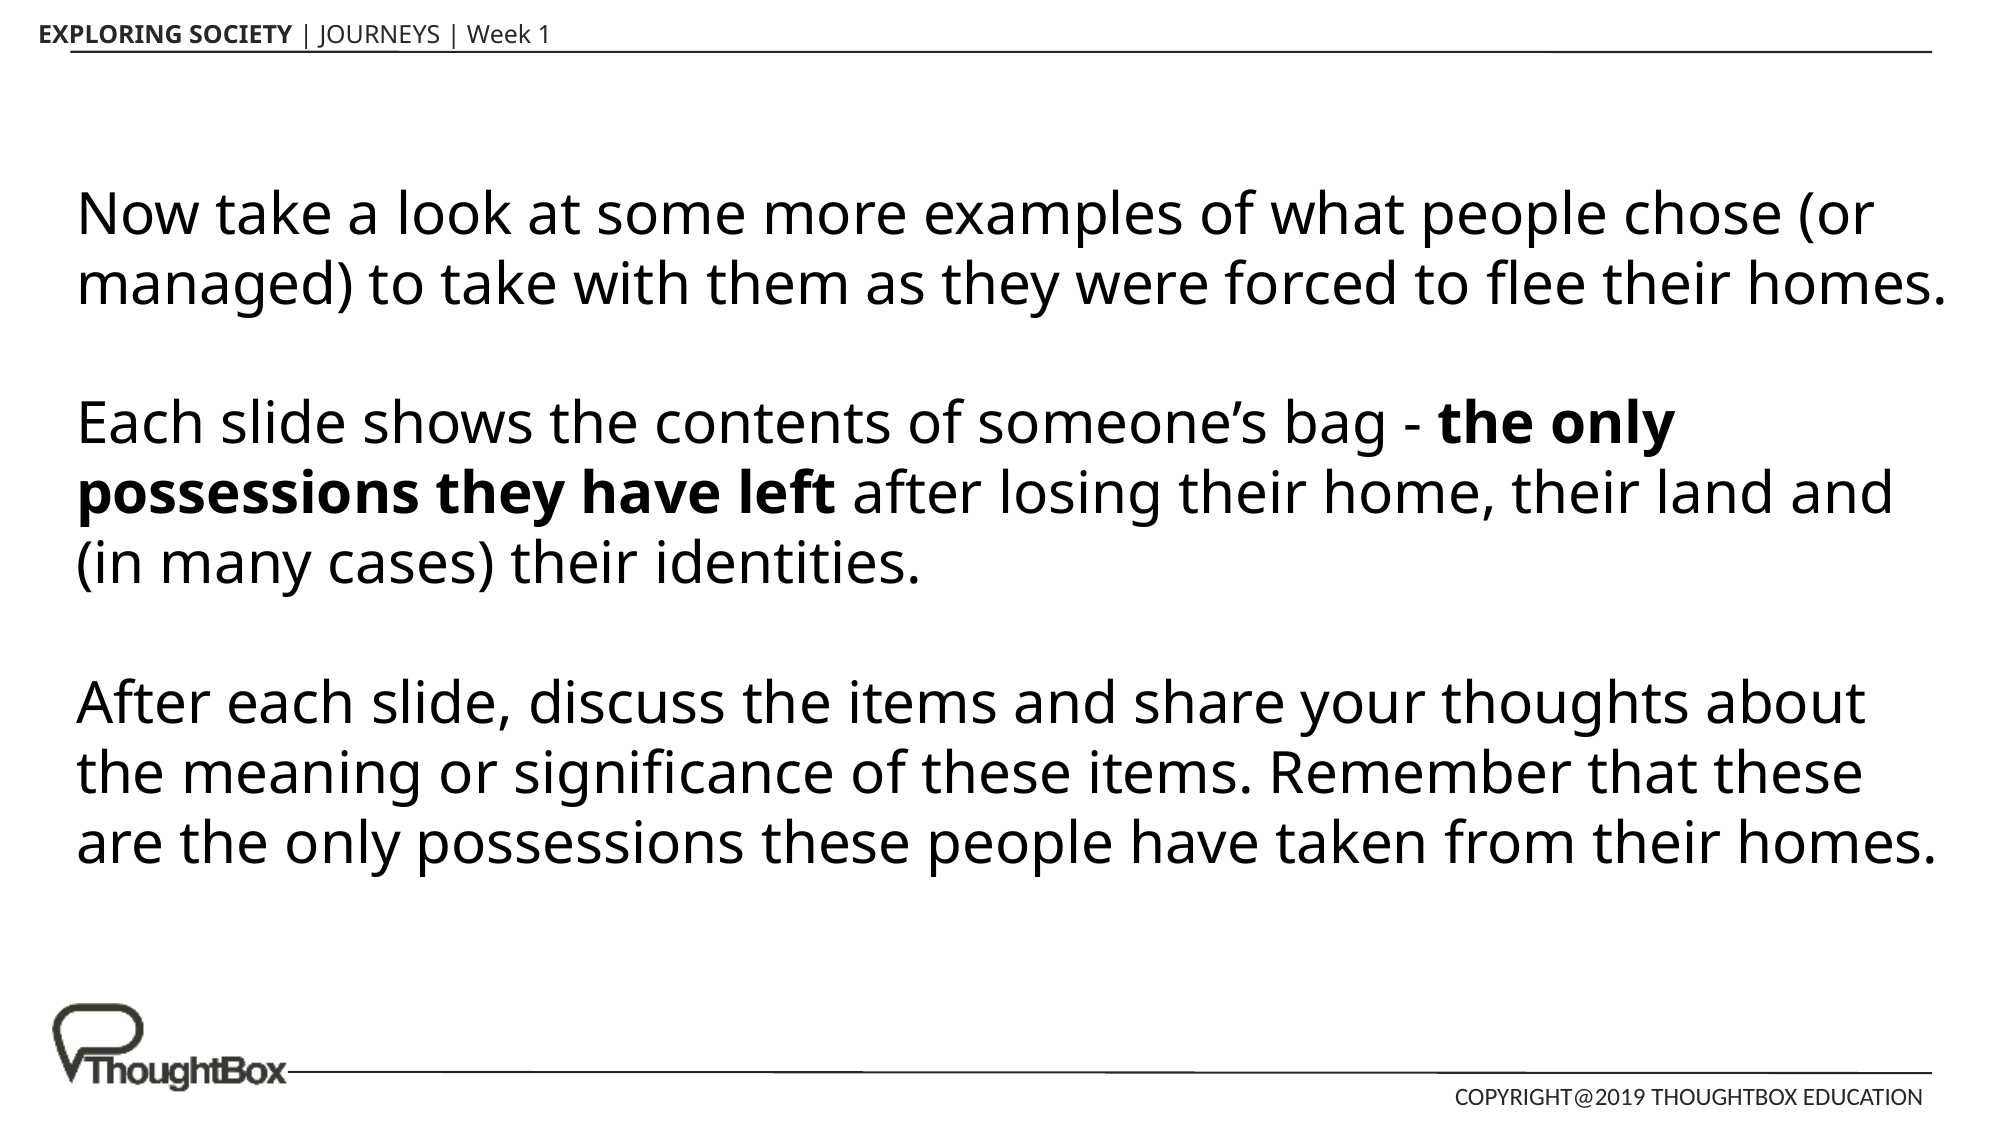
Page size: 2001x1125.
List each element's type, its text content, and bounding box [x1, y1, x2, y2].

text_box [0, 0, 2000, 75]
text_box Now take a look at some more examples of what people chose (or managed) to take with them as they were forced to flee their homes. Each slide shows the contents of someone’s bag - the only possessions they have left after losing their home, their land and (in many cases) their identities. After each slide, discuss the items and share your thoughts about the meaning or significance of these items. Remember that these are the only possessions these people have taken from their homes. [60, 133, 1979, 953]
picture [51, 1002, 288, 1093]
